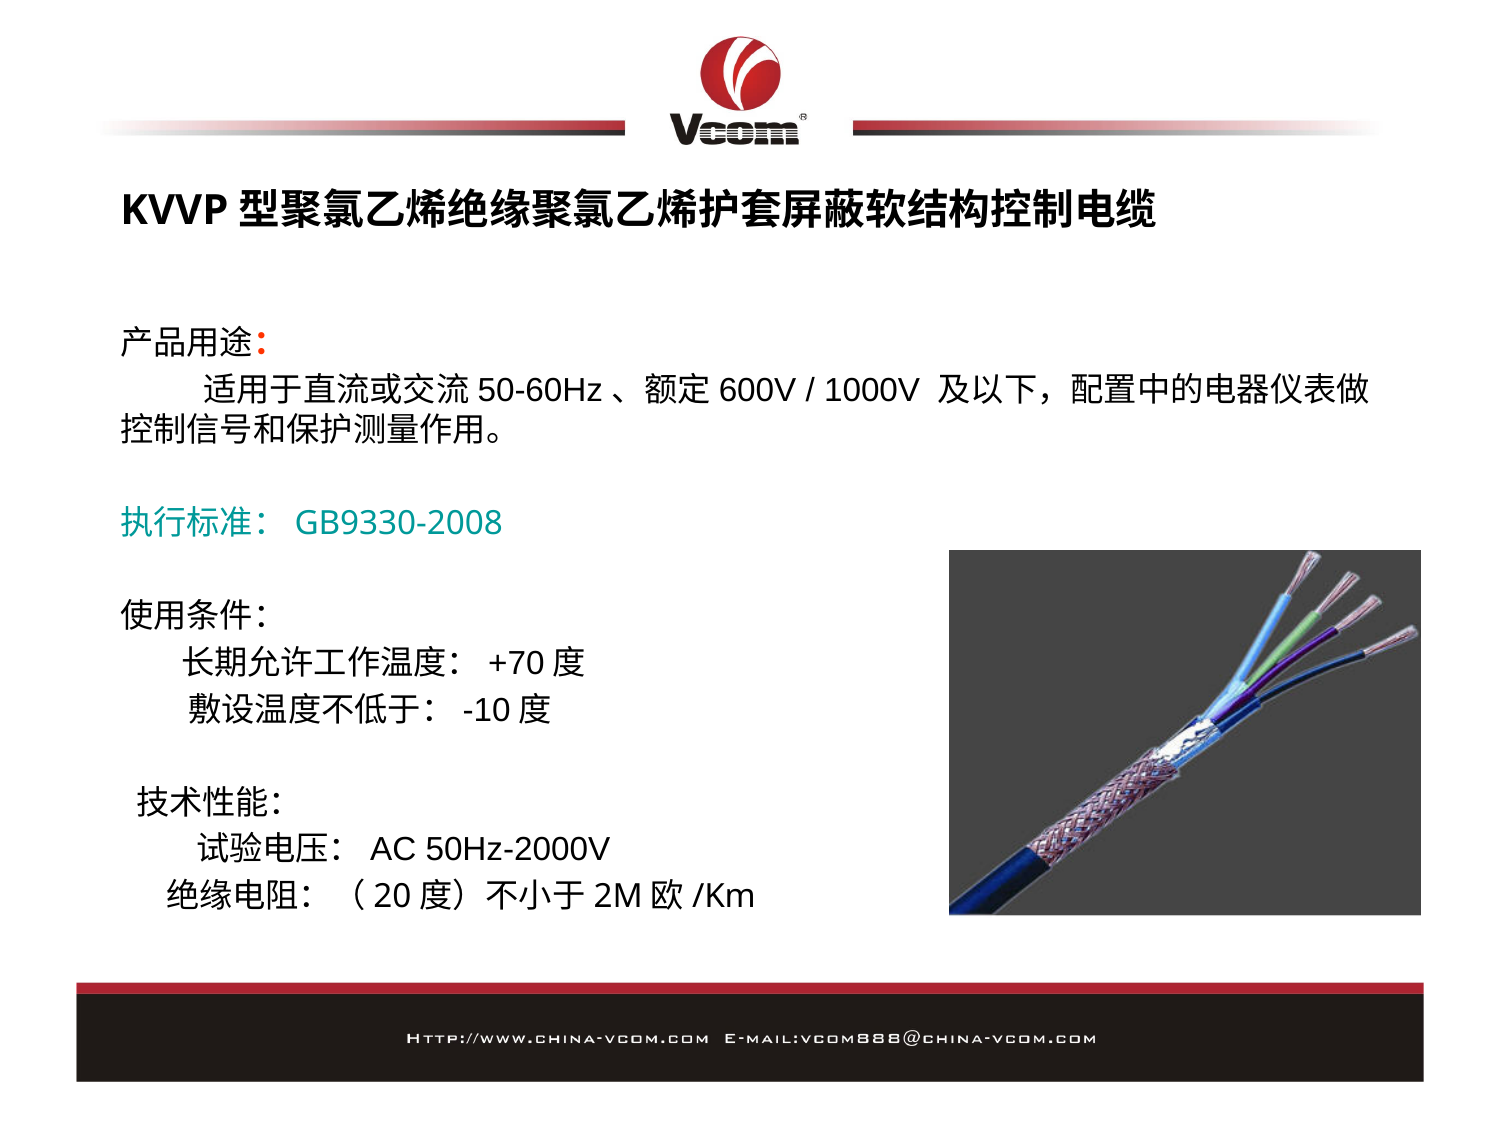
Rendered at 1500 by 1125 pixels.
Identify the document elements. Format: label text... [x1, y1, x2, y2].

picture [65, 36, 1412, 161]
picture [76, 964, 1424, 1082]
list KVVP型聚氯乙烯绝缘聚氯乙烯护套屏蔽软结构控制电缆 产品用途： 适用于直流或交流50-60Hz、额定600V / 1000V 及以下，配置中的电器仪表做控制信号和保护测量作用。 执行标准：GB9330-2008 使用条件： 长期允许工作温度：+70度 敷设温度不低于：-10度 技术性能： 试验电压：AC 50Hz-2000V 绝缘电阻：（20度）不小于2M欧/Km [105, 175, 1417, 973]
picture [948, 550, 1421, 919]
